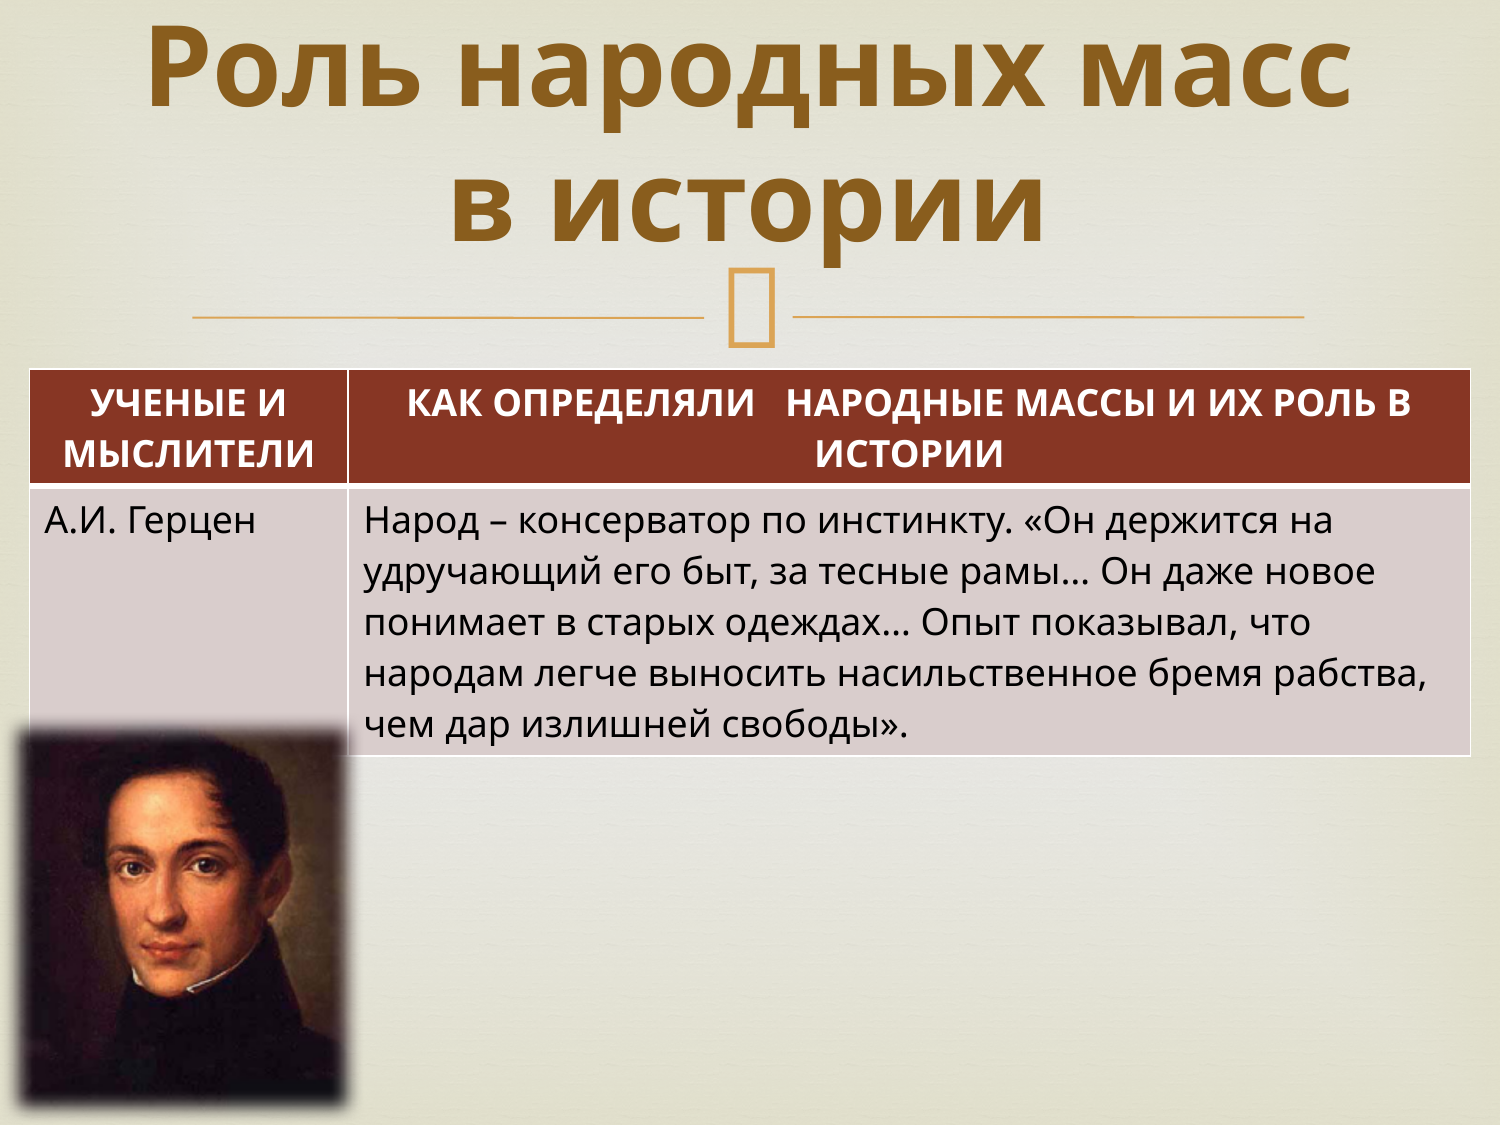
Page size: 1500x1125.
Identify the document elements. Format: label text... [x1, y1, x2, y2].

title Роль народных масс в истории [112, 42, 1385, 216]
picture [0, 711, 366, 1125]
table_header УЧЕНЫЕ И МЫСЛИТЕЛИ [30, 370, 347, 483]
table_cell А.И. Герцен [30, 489, 347, 709]
table_header КАК ОПРЕДЕЛЯЛИ НАРОДНЫЕ МАССЫ И ИХ РОЛЬ В ИСТОРИИ [349, 370, 1470, 483]
table_cell Народ – консерватор по инстинкту. «Он держится на удручающий его быт, за тесные рамы… Он даже новое понимает в старых одеждах… Опыт показывал, что народам легче выносить насильственное бремя рабства, чем дар излишней свободы». [349, 489, 1470, 755]
